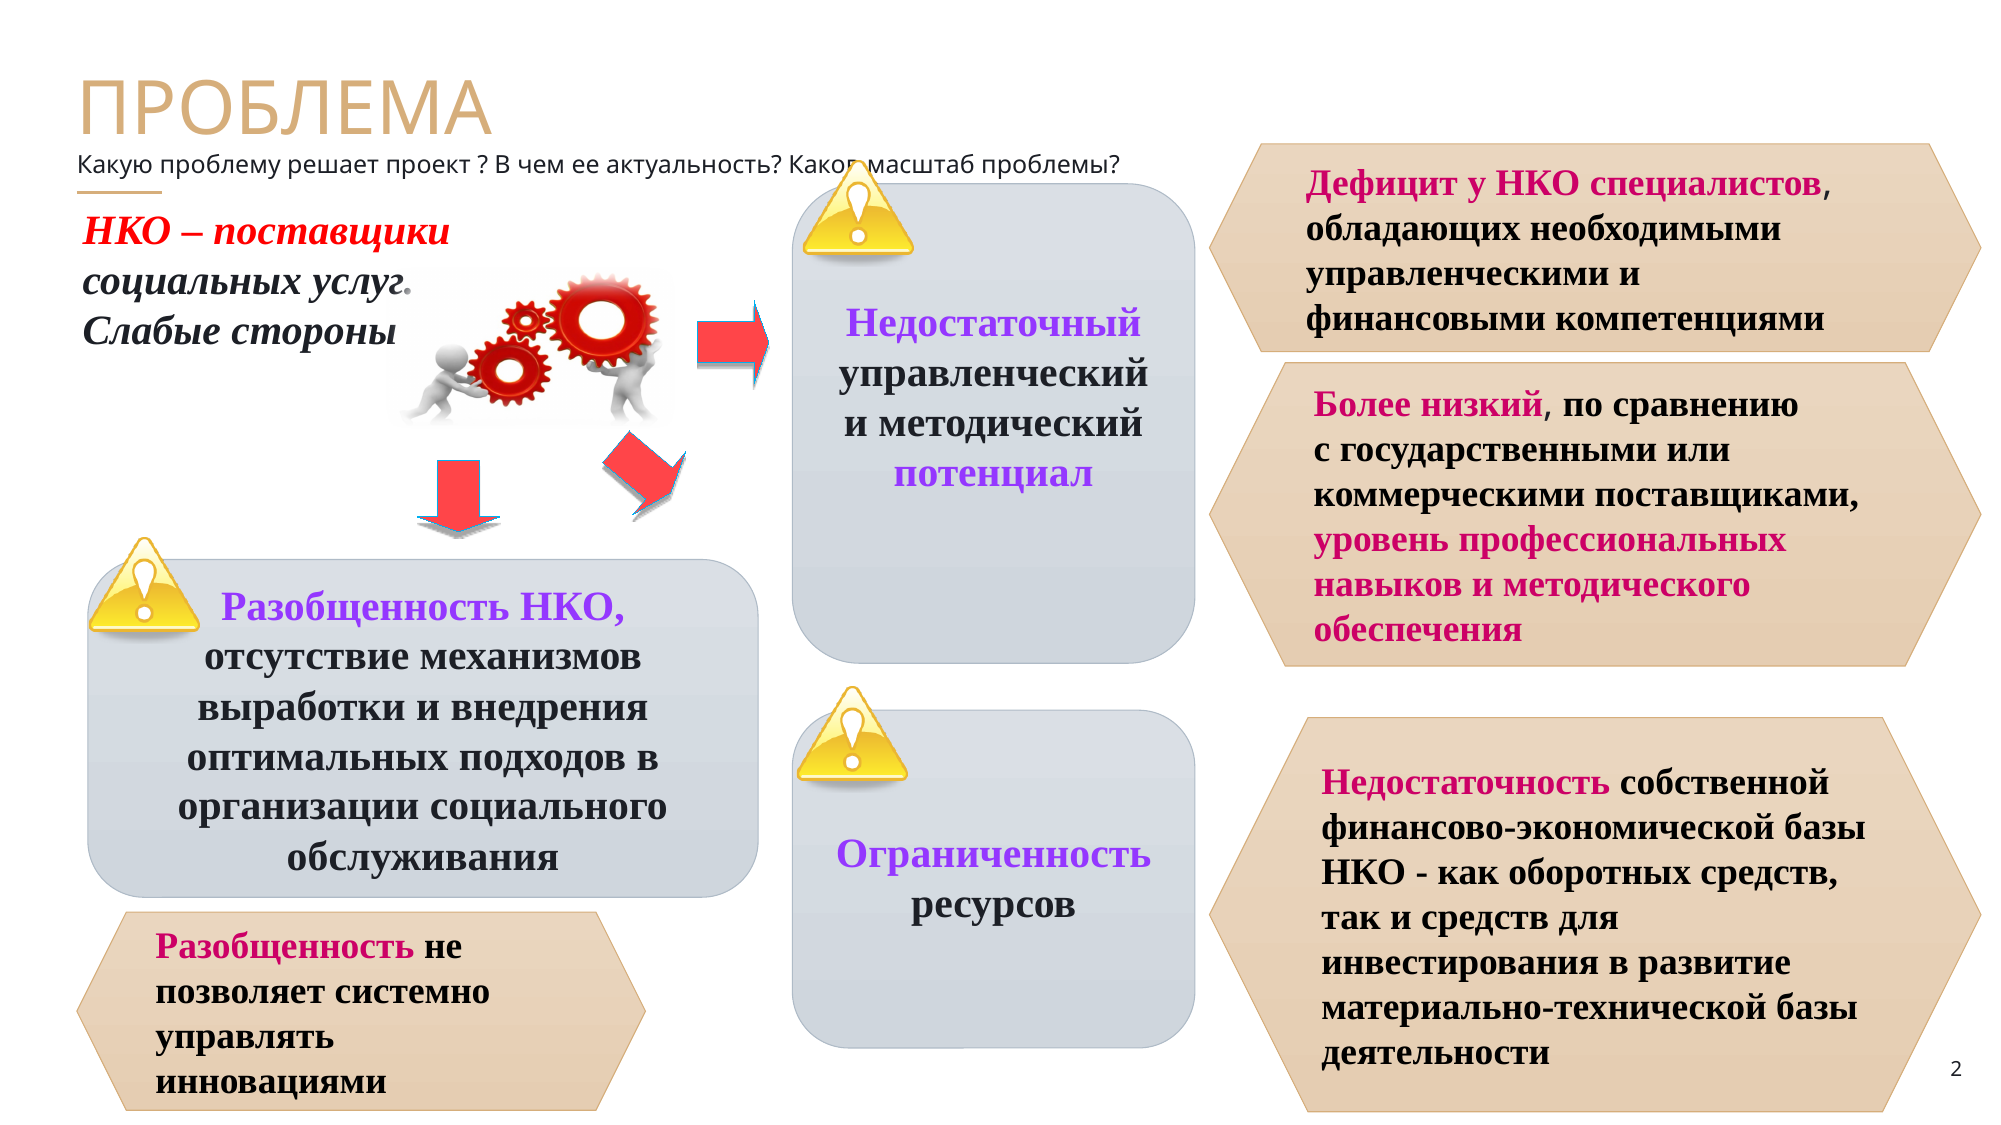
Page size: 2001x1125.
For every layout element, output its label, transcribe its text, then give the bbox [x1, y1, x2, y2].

title Какую проблему решает проект ? В чем ее актуальность? Каков масштаб проблемы? [76, 152, 798, 180]
text_box Ограниченность ресурсов [791, 709, 1196, 1049]
text_box [602, 430, 686, 515]
text_box Недостаточность собственной финансово-экономической базы НКО - как оборотных средств, так и средств для инвестирования в развитие материально-технической базы деятельности [1208, 717, 1982, 1113]
text_box [417, 460, 500, 532]
text_box Разобщенность не позволяет системно управлять инновациями [76, 911, 647, 1111]
text_box Более низкий, по сравнению с государственными или коммерческими поставщиками, уровень профессиональных навыков и методического обеспечения [1208, 362, 1982, 667]
text_box Разобщенность НКО, отсутствие механизмов выработки и внедрения оптимальных подходов в организации социального обслуживания [87, 558, 759, 898]
text_box [697, 300, 769, 384]
picture [385, 266, 676, 430]
list Проблема [76, 70, 1923, 152]
title Какую проблему решает проект ? В чем ее актуальность? Каков масштаб проблемы? [918, 152, 1256, 180]
picture [792, 673, 912, 793]
text_box НКО – поставщики социальных услуг. Слабые стороны [53, 180, 521, 406]
text_box Недостаточный управленческий и методический потенциал [791, 183, 1196, 664]
picture [798, 147, 918, 267]
text_box Дефицит у НКО специалистов, обладающих необходимыми управленческими и финансовыми компетенциями [1208, 143, 1982, 353]
picture [84, 524, 204, 644]
